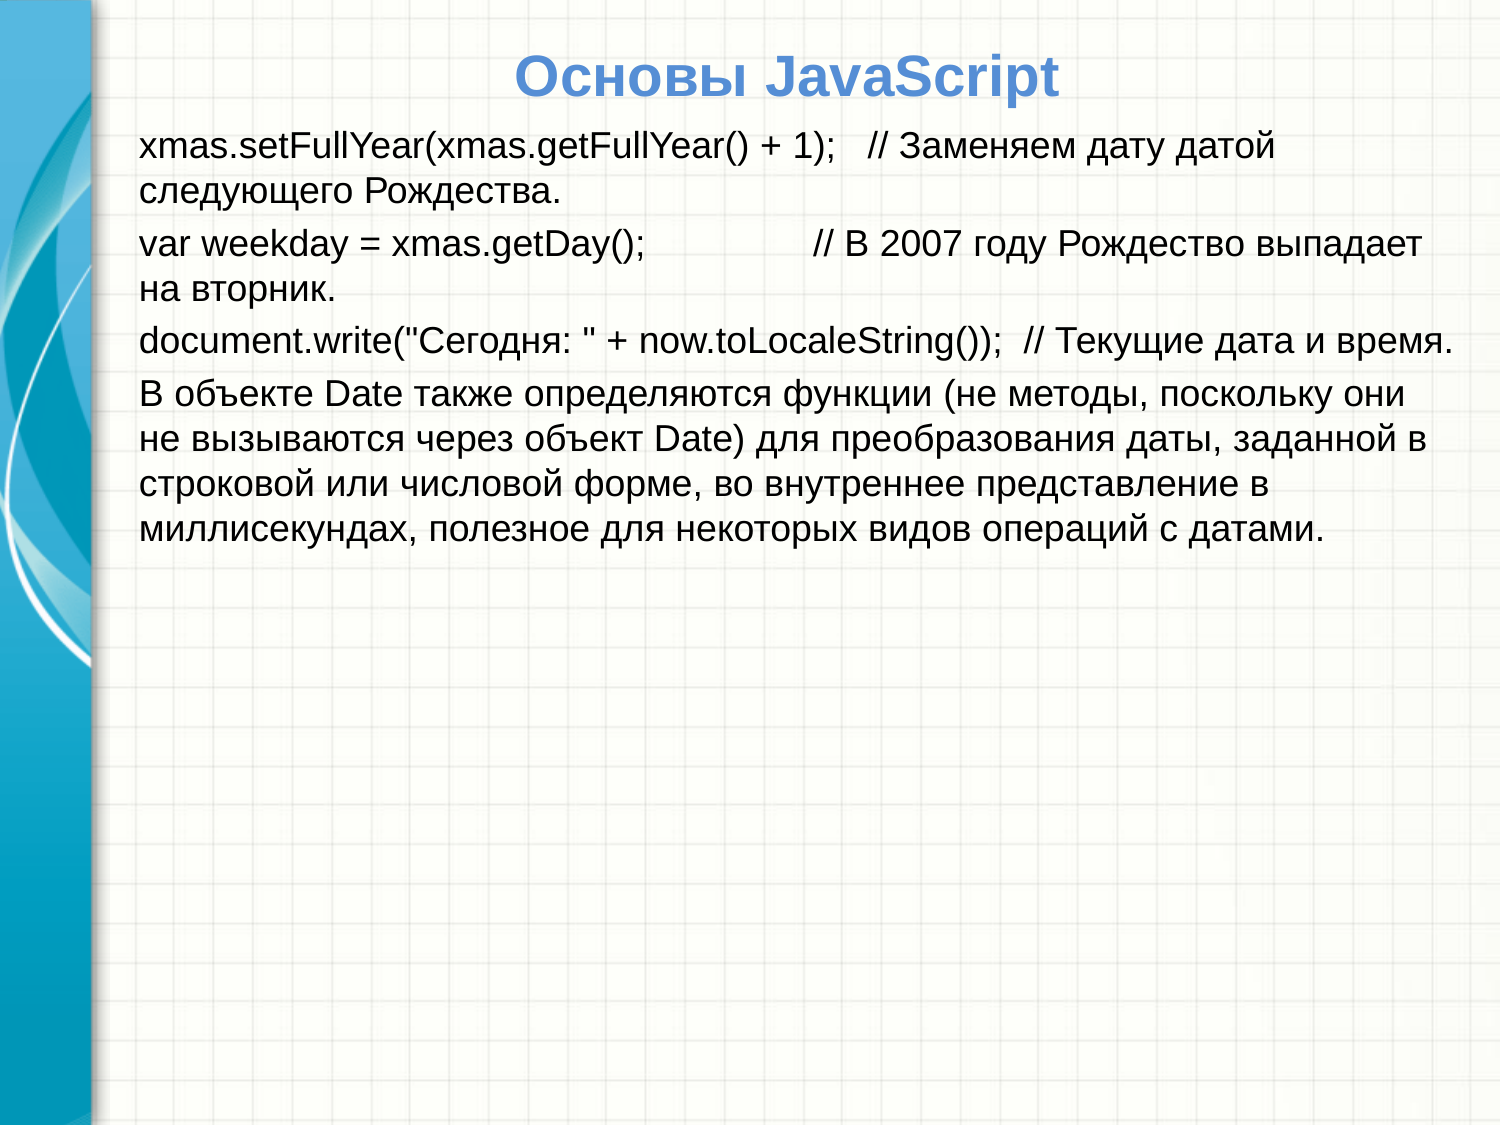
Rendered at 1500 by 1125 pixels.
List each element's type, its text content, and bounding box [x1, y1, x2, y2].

list xmas.setFullYear(xmas.getFullYear() + 1); // Заменяем дату датой следующего Рождества. var weekday = xmas.getDay(); // В 2007 году Рождество выпадает на вторник. document.write("Сегодня: " + now.toLocaleString()); // Текущие дата и время. В объекте Date также определяются функции (не методы, поскольку они не вызываются через объект Date) для преобразования даты, заданной в строковой или числовой форме, во внутреннее представление в миллисекундах, полезное для некоторых видов операций с датами. [123, 113, 1471, 1059]
picture [0, 0, 1500, 1125]
title Основы JavaScript [125, 44, 1450, 102]
